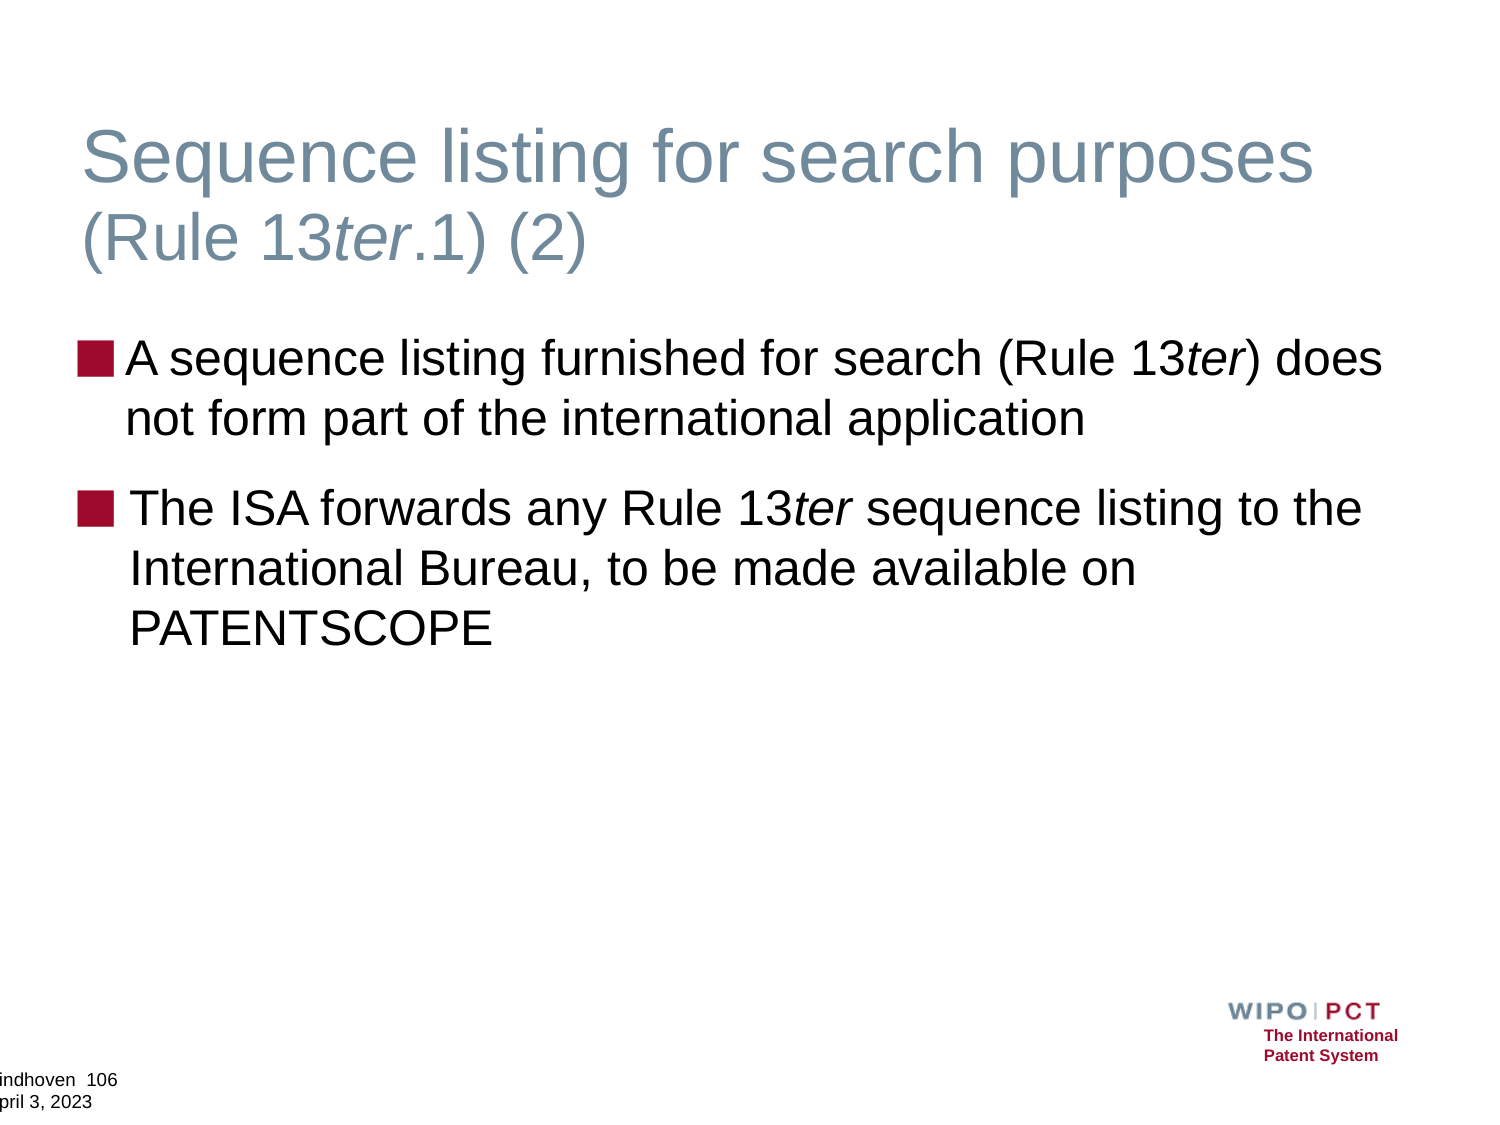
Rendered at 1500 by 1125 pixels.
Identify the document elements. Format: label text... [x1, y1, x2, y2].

picture [1220, 995, 1386, 1024]
title Sequence listing for search purposes (Rule 13ter.1) (2) [66, 70, 1432, 319]
text_box A sequence listing furnished for search (Rule 13ter) does not form part of the international application The ISA forwards any Rule 13ter sequence listing to the International Bureau, to be made available on PATENTSCOPE [58, 318, 1406, 955]
